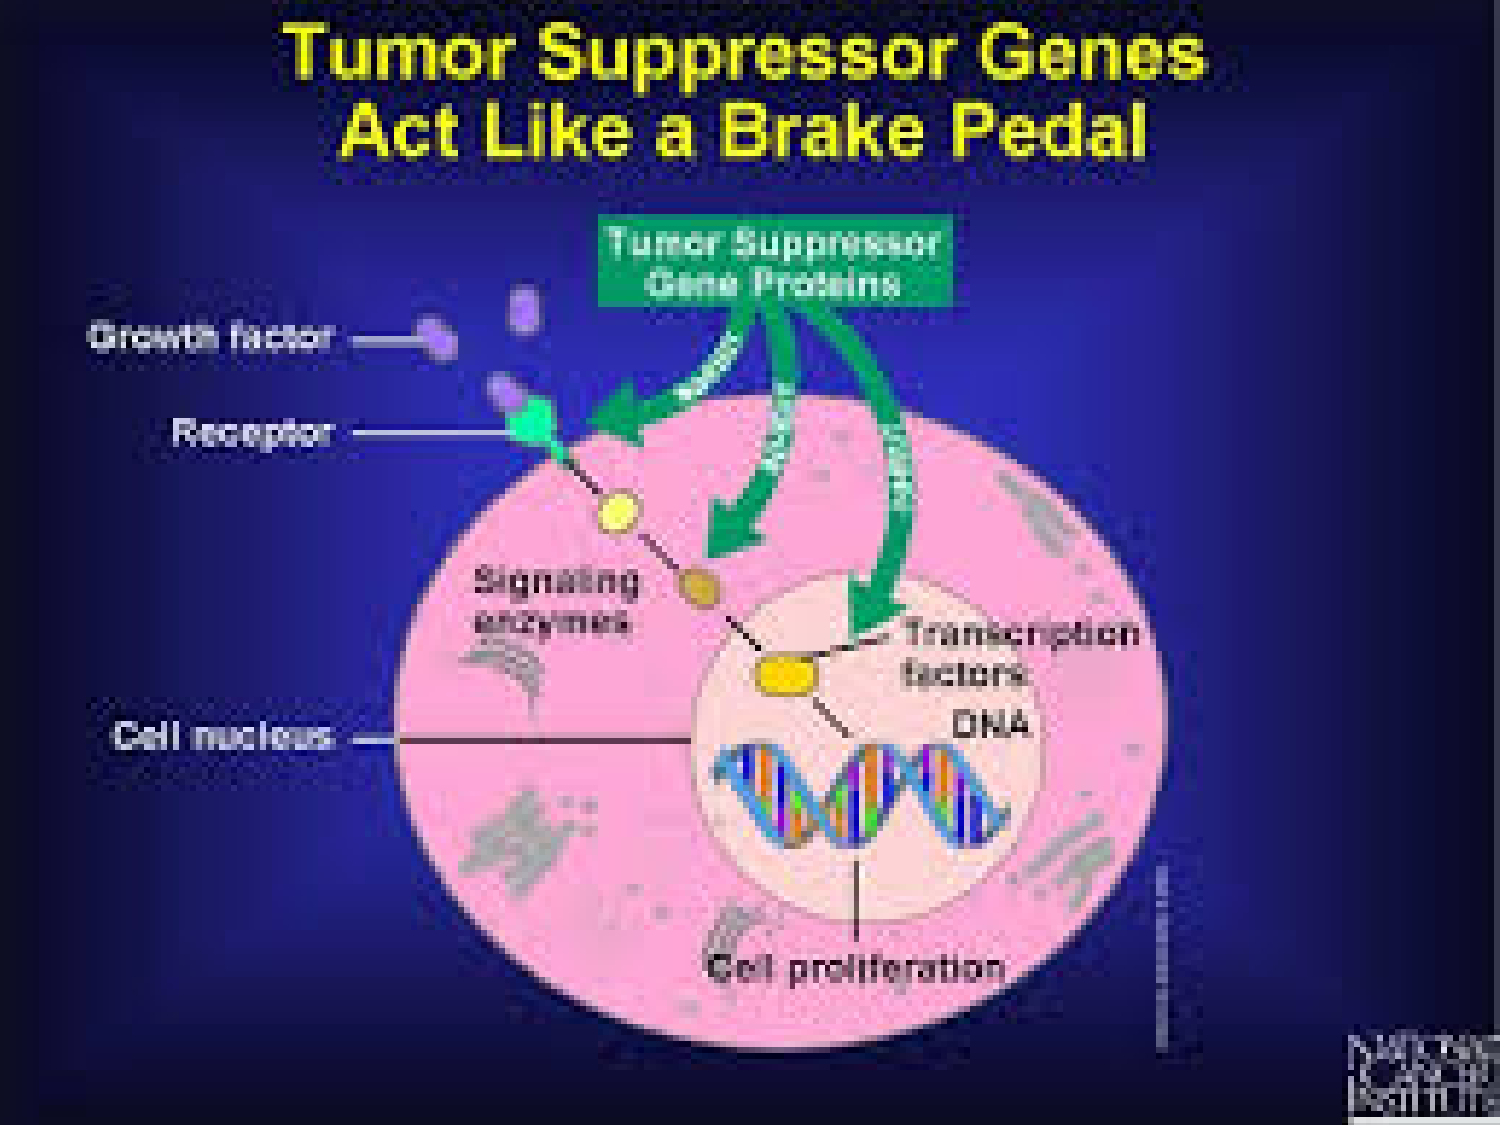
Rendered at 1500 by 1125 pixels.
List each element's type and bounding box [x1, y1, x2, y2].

list [0, 0, 1500, 1125]
